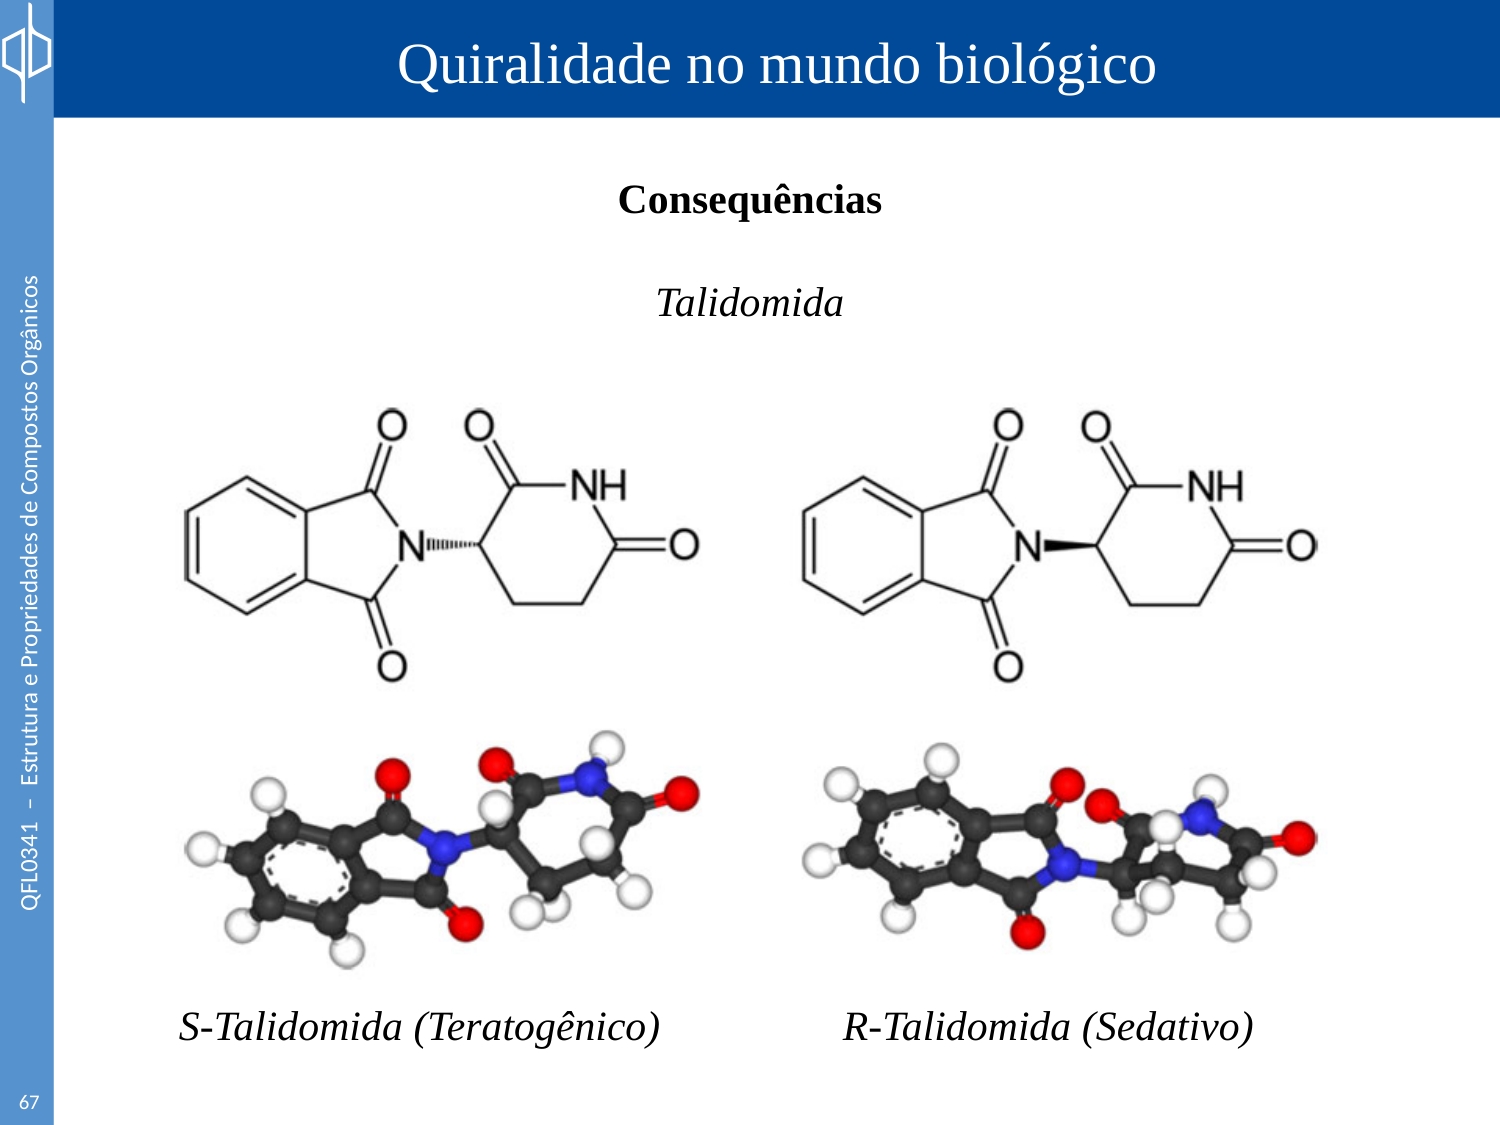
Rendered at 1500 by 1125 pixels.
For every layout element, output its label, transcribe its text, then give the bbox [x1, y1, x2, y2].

text_box S-Talidomida (Teratogênico) [164, 1031, 715, 1057]
text_box Consequências [569, 164, 931, 240]
title Quiralidade no mundo biológico [54, 0, 1500, 120]
slide_number 67 [0, 1081, 55, 1121]
picture [0, 0, 1500, 1125]
text_box R-Talidomida (Sedativo) [828, 1032, 1293, 1057]
text_box Talidomida [640, 267, 860, 333]
